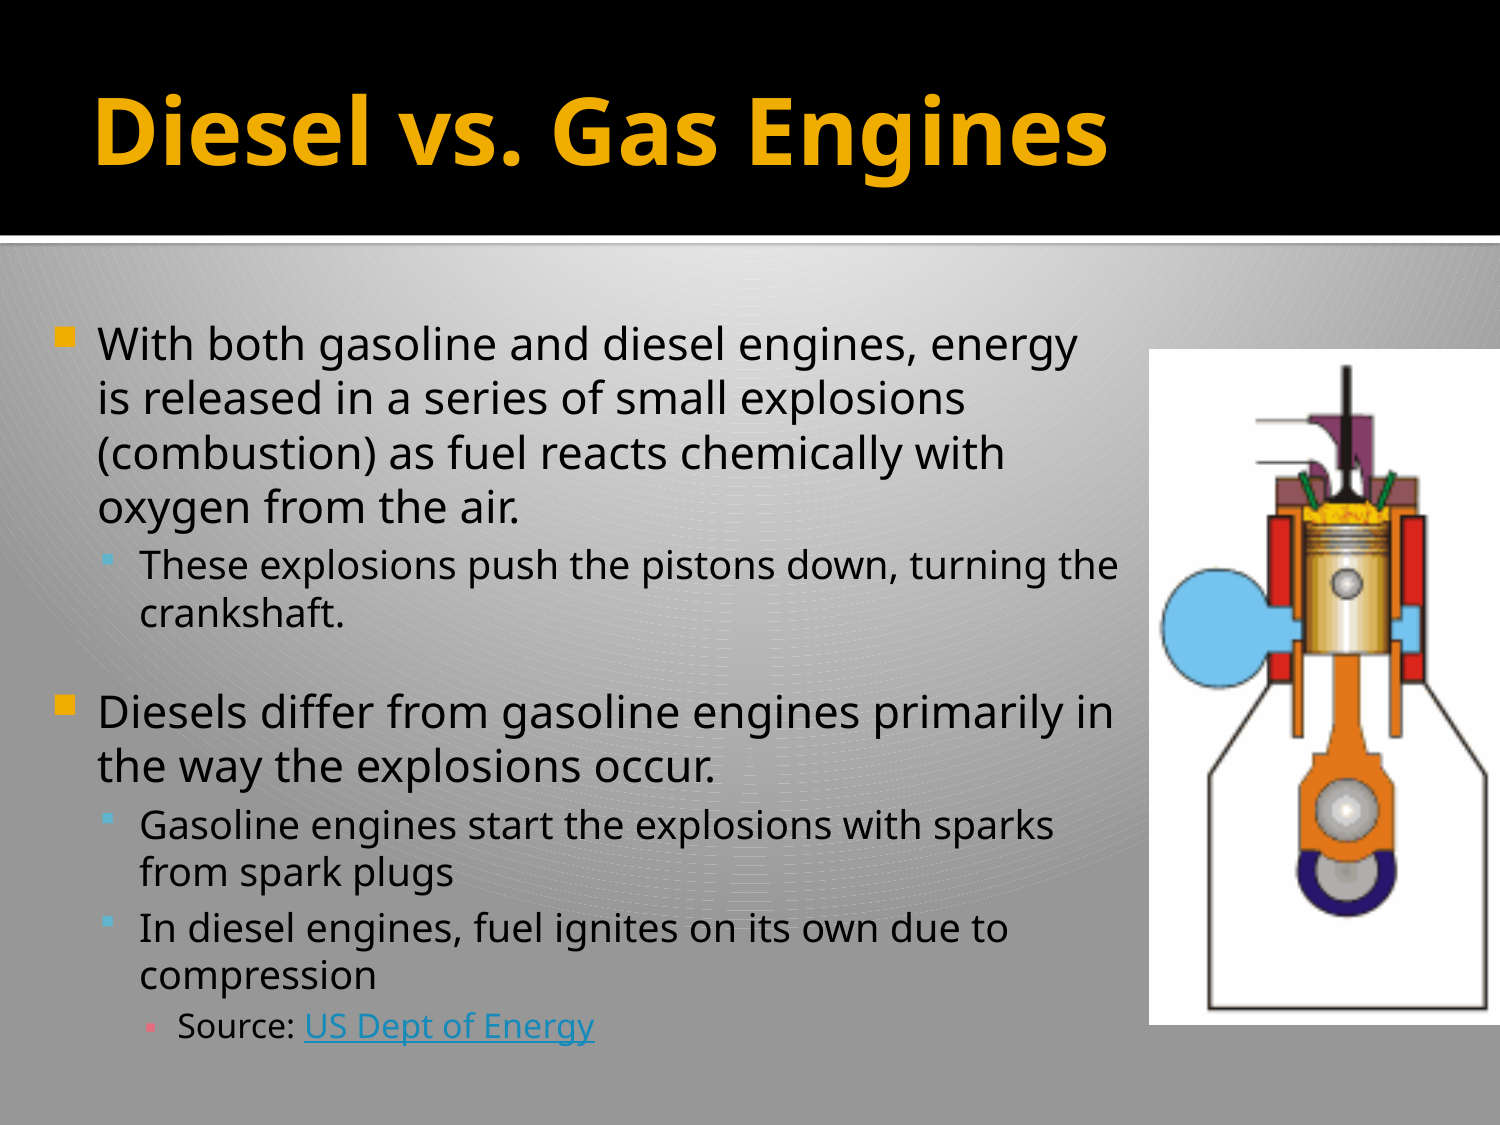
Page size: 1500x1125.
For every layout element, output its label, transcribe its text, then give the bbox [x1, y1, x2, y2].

title Diesel vs. Gas Engines [75, 25, 1425, 231]
picture [1149, 349, 1500, 1025]
list With both gasoline and diesel engines, energy is released in a series of small explosions (combustion) as fuel reacts chemically with oxygen from the air. These explosions push the pistons down, turning the crankshaft. Diesels differ from gasoline engines primarily in the way the explosions occur. Gasoline engines start the explosions with sparks from spark plugs In diesel engines, fuel ignites on its own due to compression Source: US Dept of Energy [24, 299, 1138, 1059]
